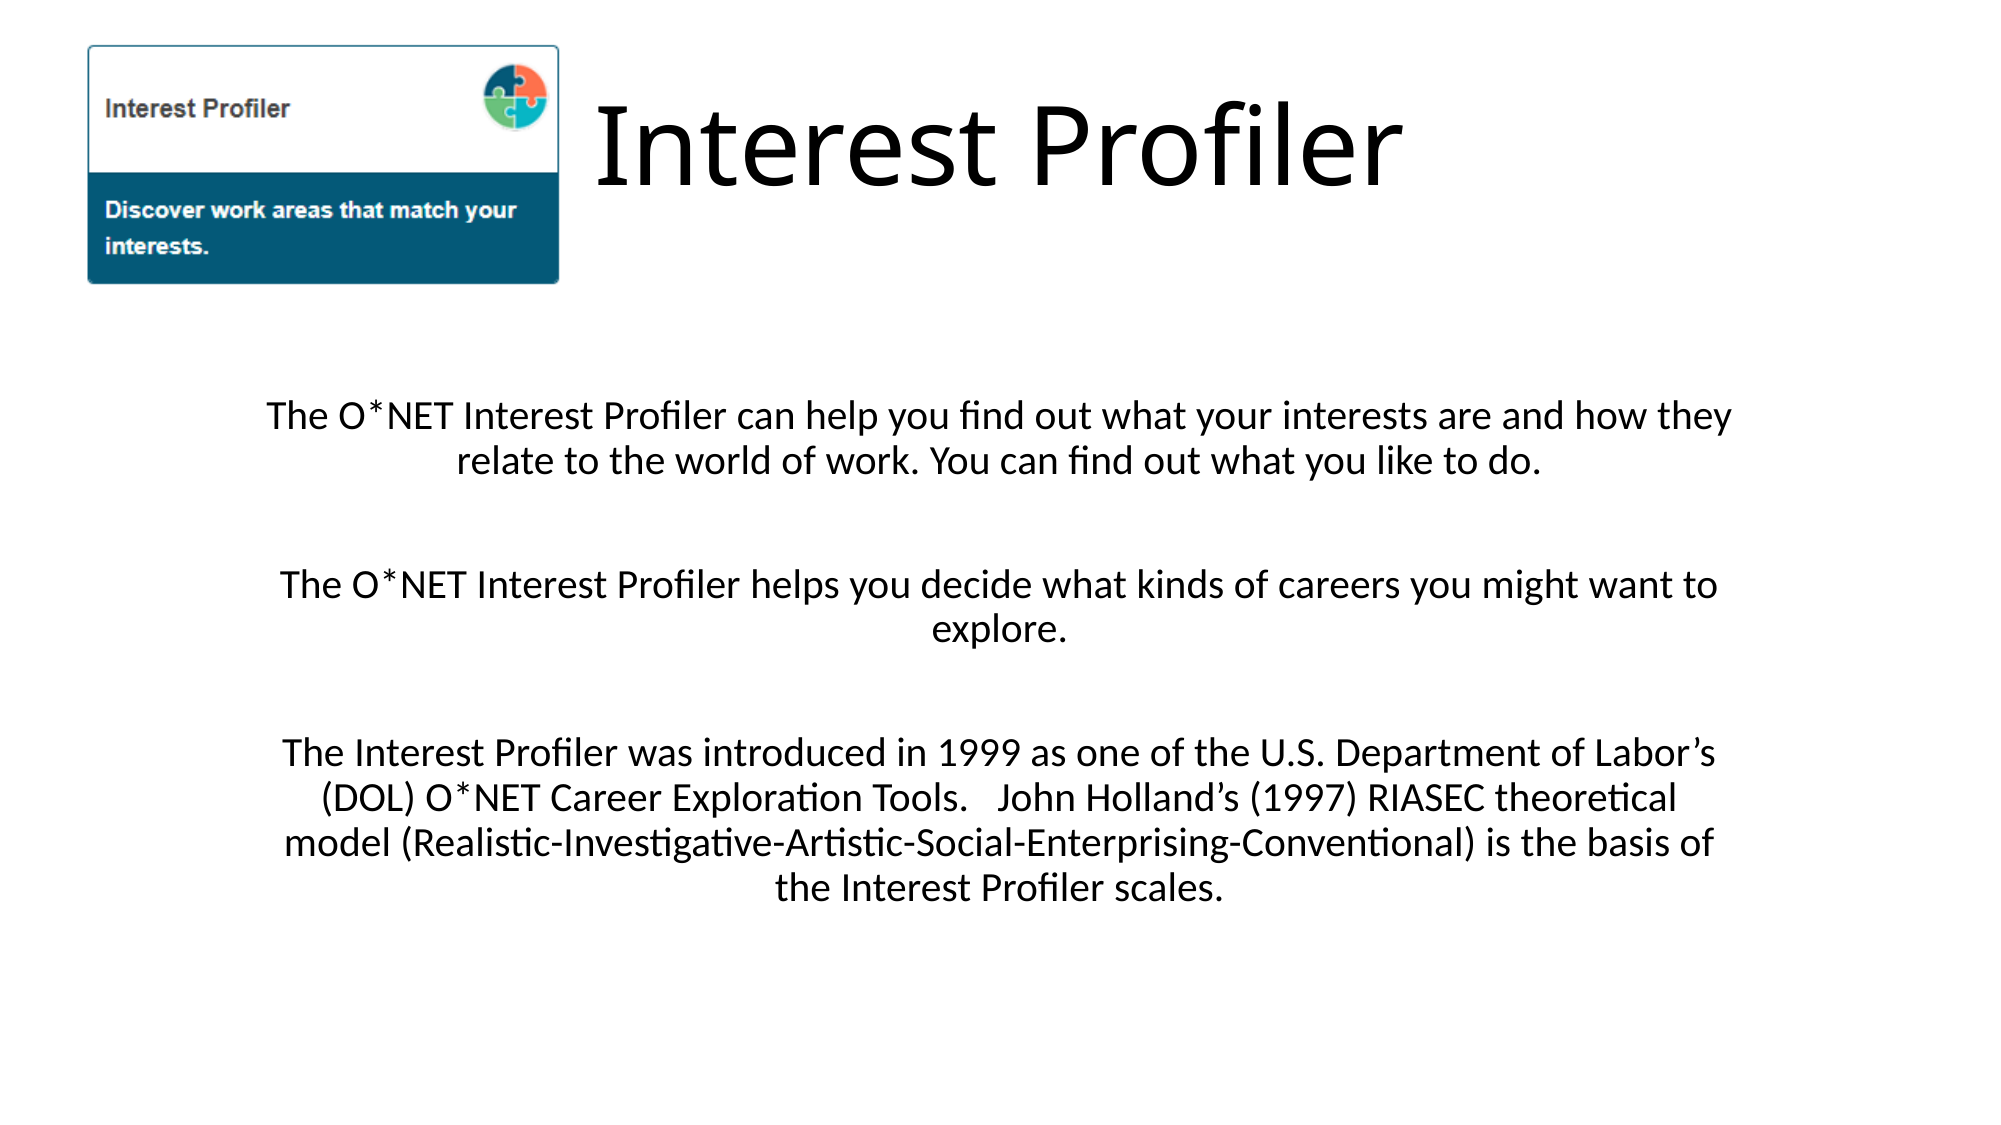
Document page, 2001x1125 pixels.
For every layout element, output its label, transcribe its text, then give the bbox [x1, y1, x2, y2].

title Interest Profiler [564, 82, 1750, 217]
subtitle The O*NET Interest Profiler can help you find out what your interests are and how they relate to the world of work. You can find out what you like to do. The O*NET Interest Profiler helps you decide what kinds of careers you might want to explore. The Interest Profiler was introduced in 1999 as one of the U.S. Department of Labor’s (DOL) O*NET Career Exploration Tools. John Holland’s (1997) RIASEC theoretical model (Realistic-Investigative-Artistic-Social-Enterprising-Conventional) is the basis of the Interest Profiler scales. [249, 386, 1750, 921]
picture [80, 36, 564, 289]
